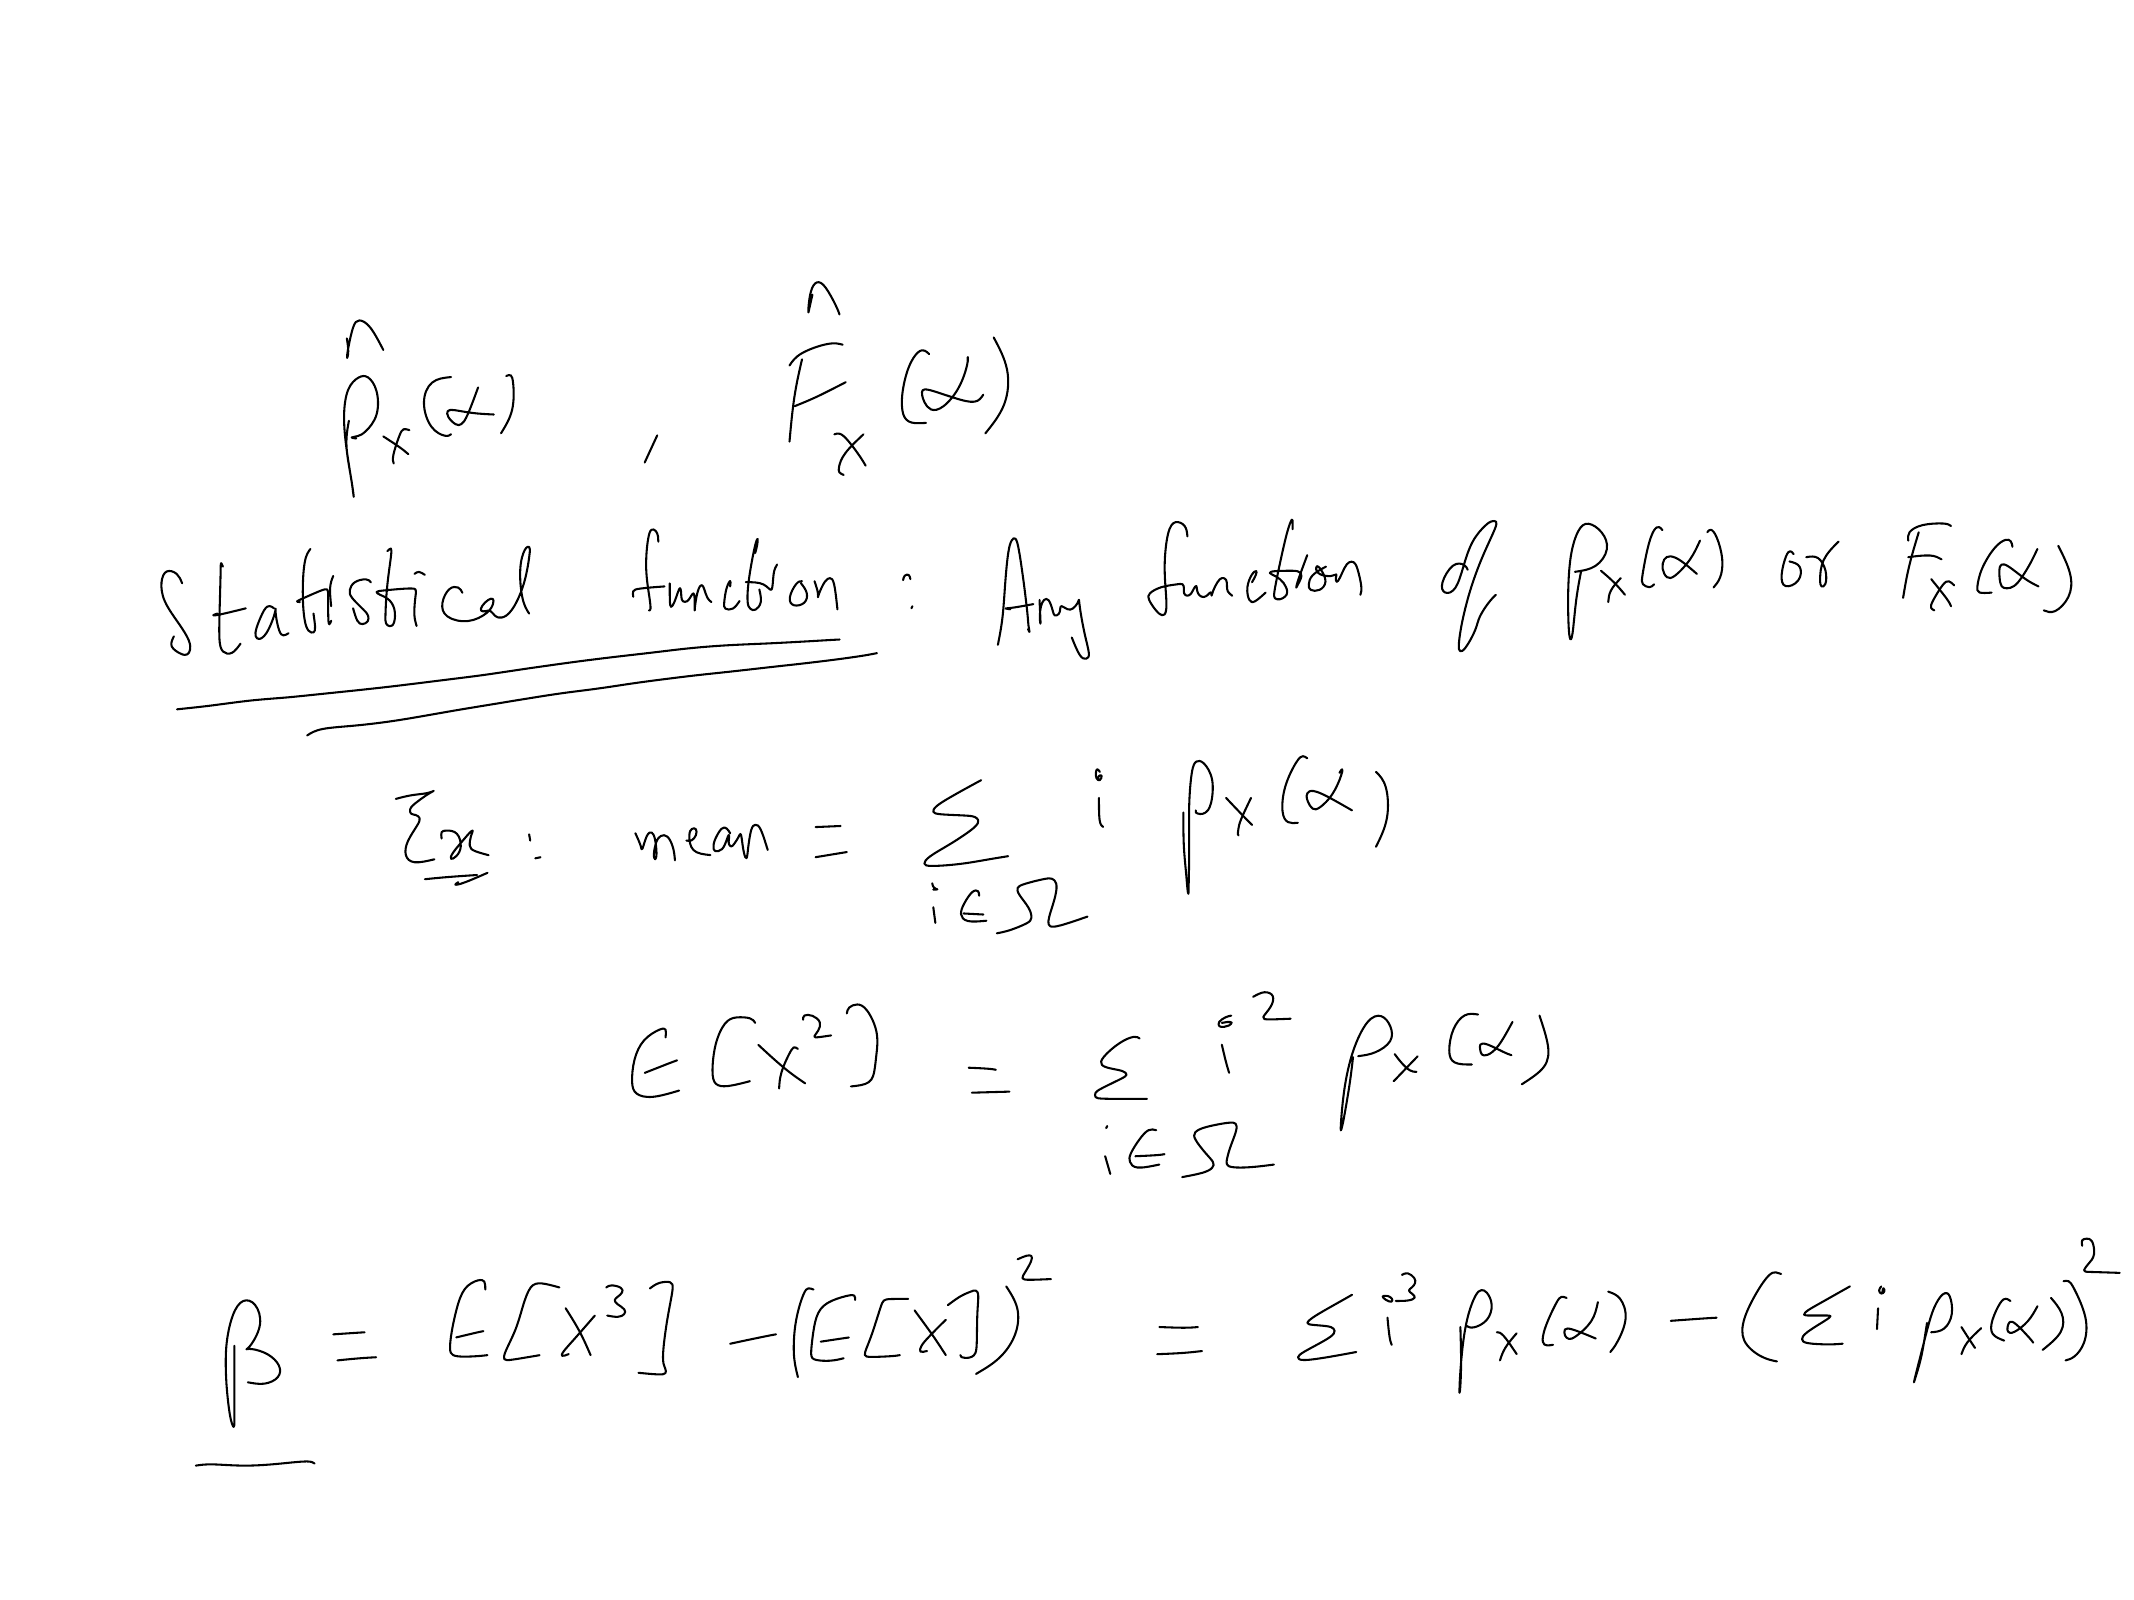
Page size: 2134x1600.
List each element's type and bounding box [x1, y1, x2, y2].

text_box [161, 281, 2120, 1466]
